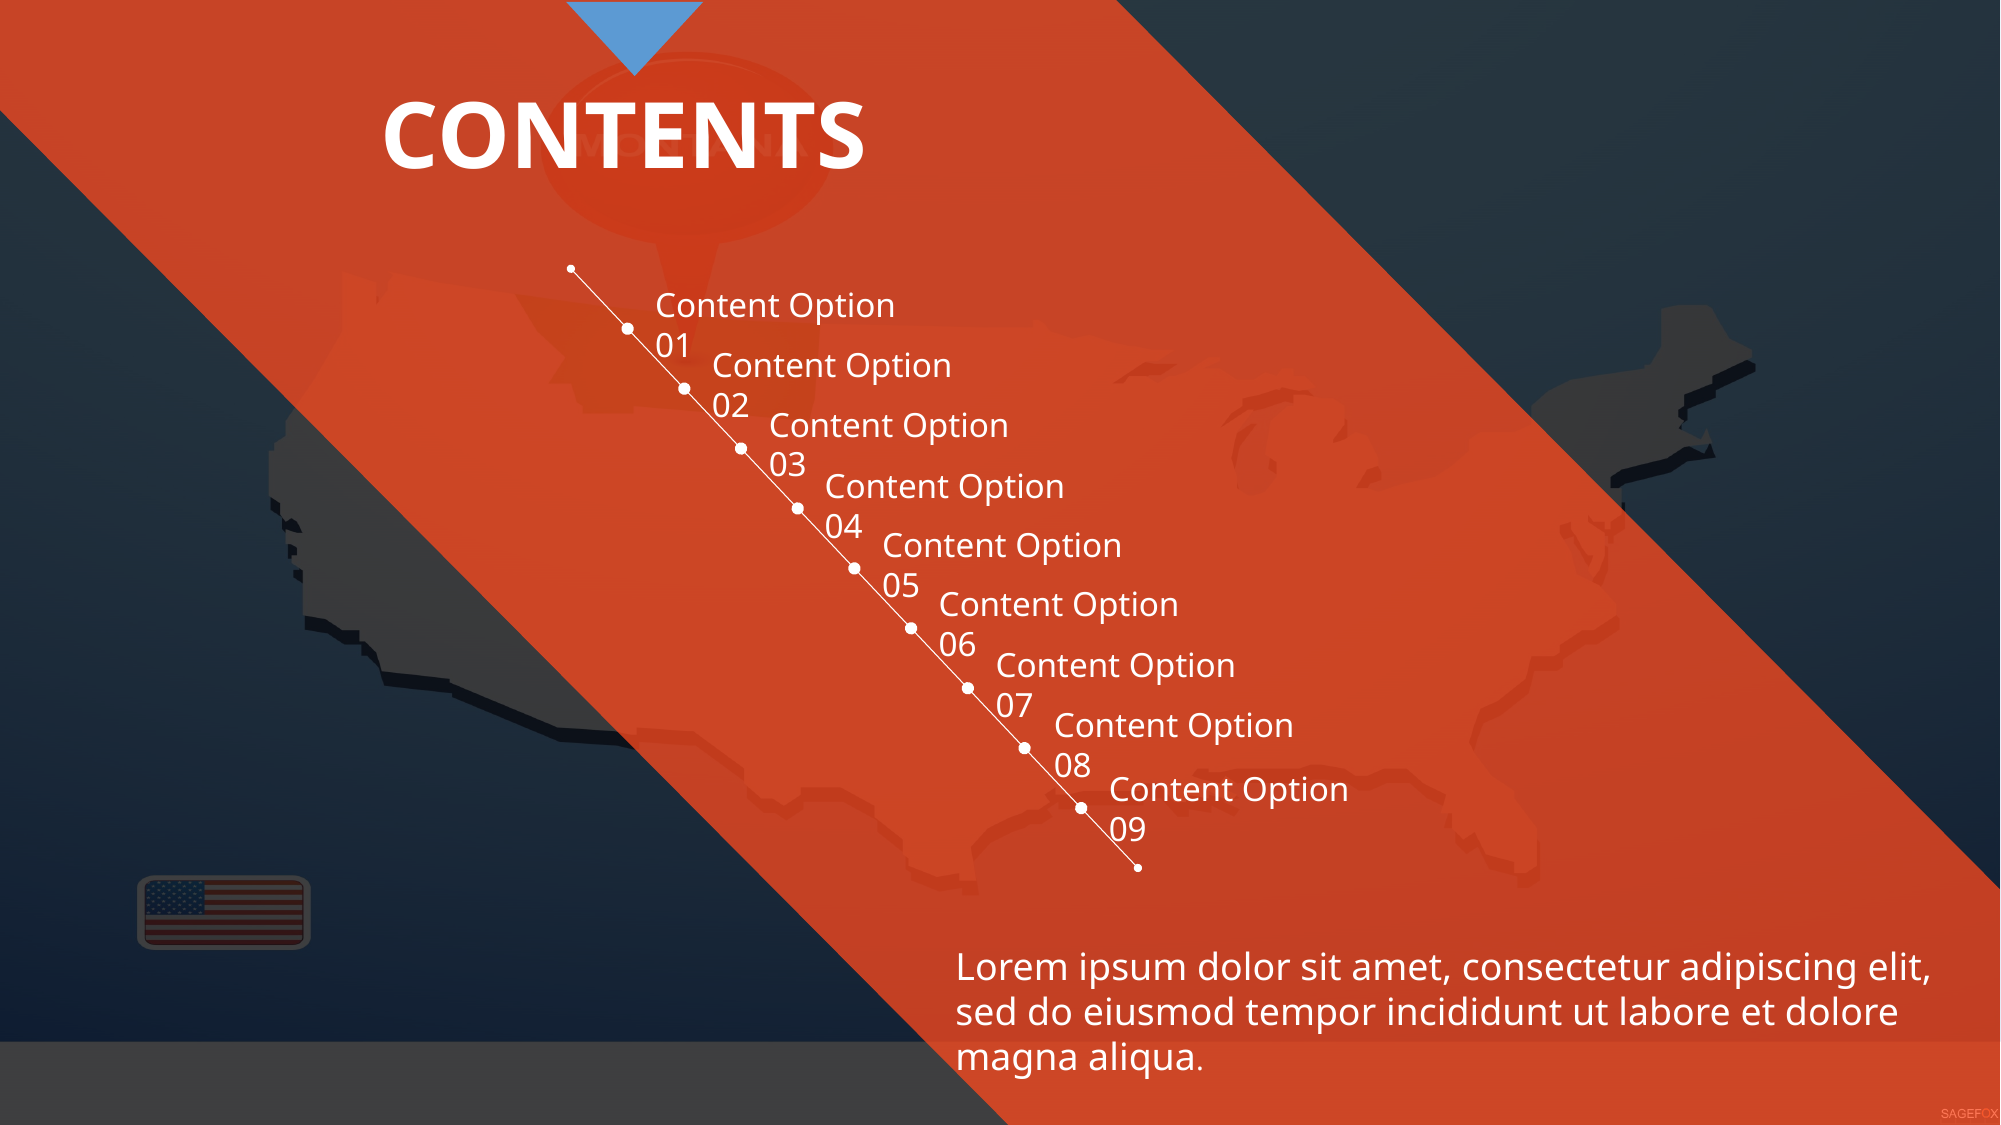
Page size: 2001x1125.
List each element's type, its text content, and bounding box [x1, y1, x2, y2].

text_box Content Option 04 [809, 458, 1110, 553]
text_box Content Option 01 [640, 277, 941, 372]
text_box Content Option 07 [980, 636, 1281, 732]
text_box Content Option 03 [753, 396, 1054, 491]
text_box Lorem ipsum dolor sit amet, consectetur adipiscing elit, sed do eiusmod tempor incididunt ut labore et dolore magna aliqua. [940, 935, 2000, 1085]
text_box Content Option 09 [1093, 761, 1394, 856]
text_box [0, 0, 2000, 1058]
text_box Content Option 02 [697, 336, 998, 432]
text_box [563, 0, 706, 78]
text_box Content Option 08 [1038, 696, 1339, 792]
text_box CONTENTS [324, 69, 924, 194]
text_box Content Option 06 [924, 576, 1224, 671]
text_box [967, 1085, 2000, 1125]
text_box Content Option 05 [867, 517, 1168, 612]
